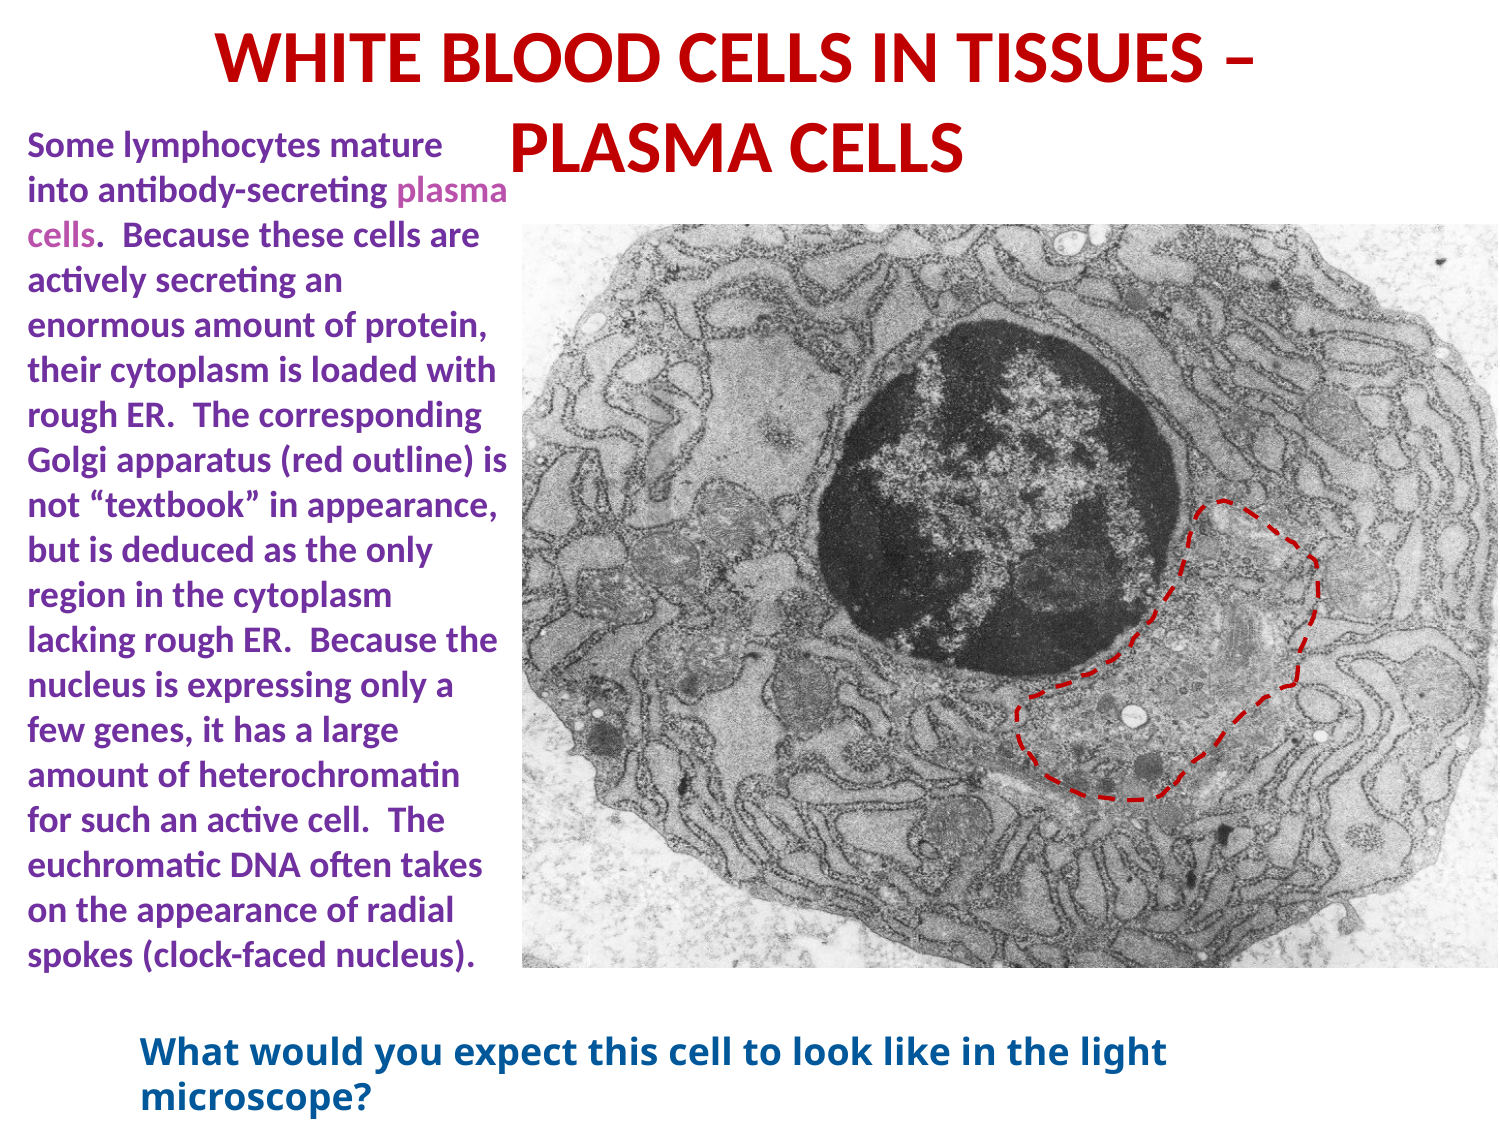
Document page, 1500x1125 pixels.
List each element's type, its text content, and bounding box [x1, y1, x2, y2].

text_box Some lymphocytes mature into antibody-secreting plasma cells. Because these cells are actively secreting an enormous amount of protein, their cytoplasm is loaded with rough ER. The corresponding Golgi apparatus (red outline) is not “textbook” in appearance, but is deduced as the only region in the cytoplasm lacking rough ER. Because the nucleus is expressing only a few genes, it has a large amount of heterochromatin for such an active cell. The euchromatic DNA often takes on the appearance of radial spokes (clock-faced nucleus). [12, 112, 523, 983]
picture [522, 223, 1499, 968]
text_box White blood cells in tissues – Plasma Cells [62, 0, 1413, 195]
text_box What would you expect this cell to look like in the light microscope? [125, 1021, 1288, 1125]
